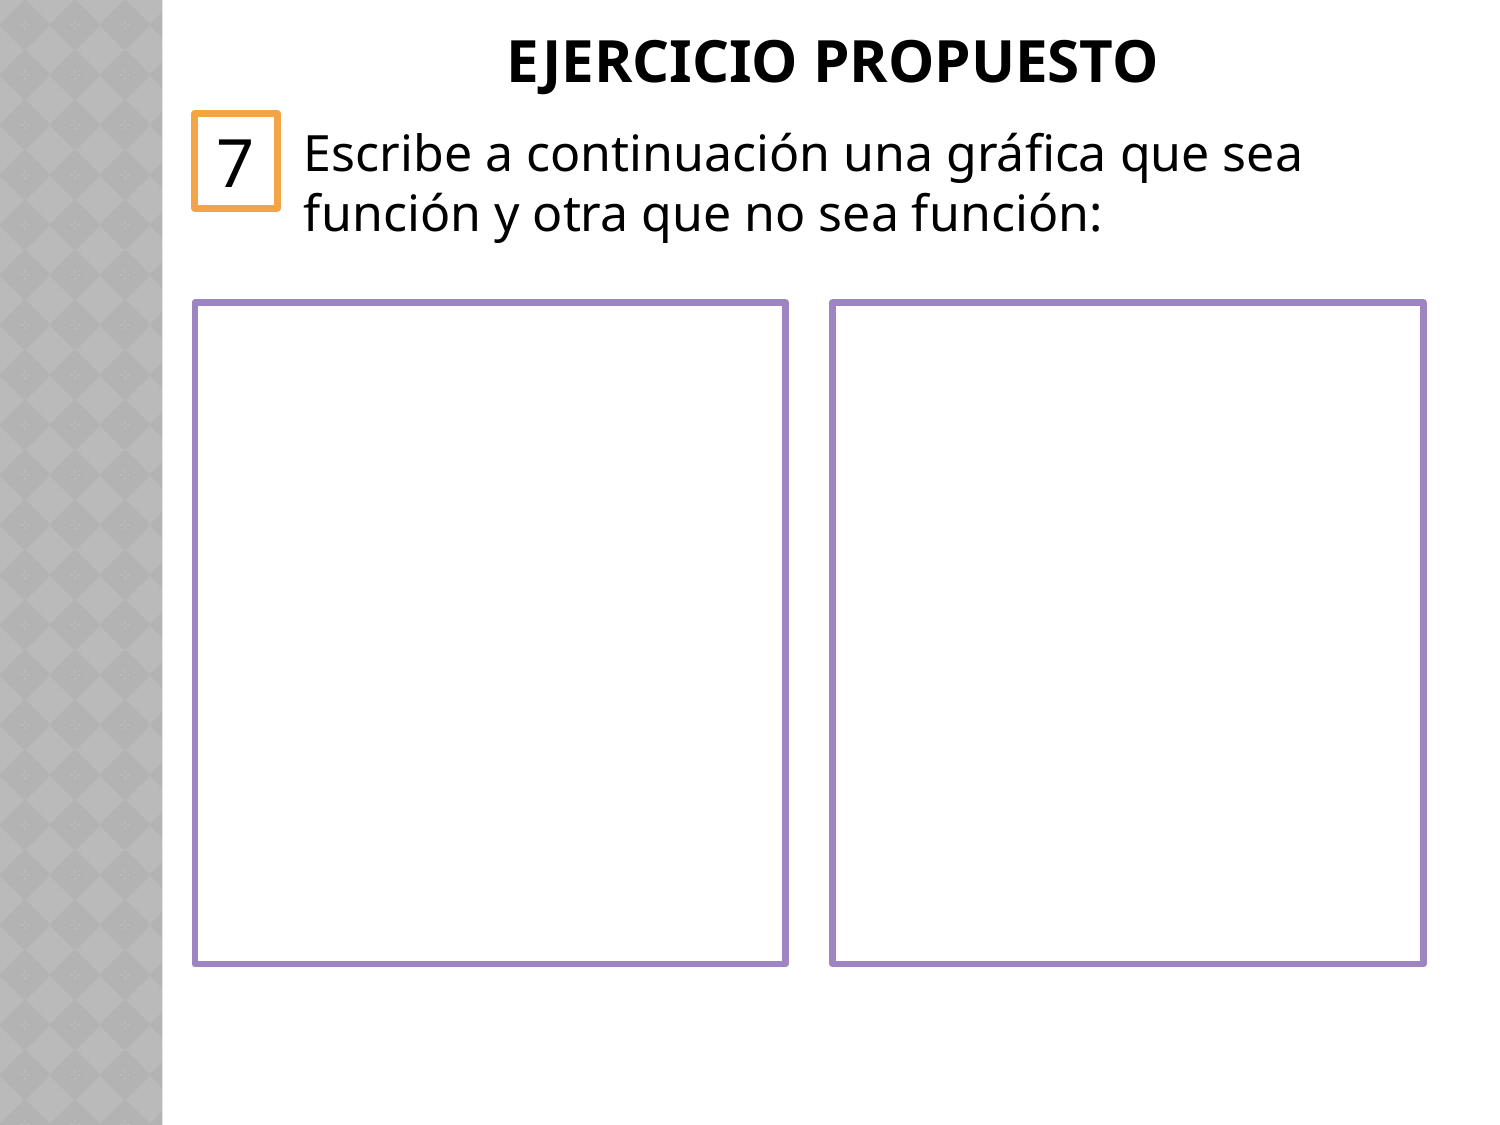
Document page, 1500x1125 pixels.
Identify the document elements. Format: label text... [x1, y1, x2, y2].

text_box 7 [191, 110, 281, 212]
text_box Escribe a continuación una gráfica que sea función y otra que no sea función: [289, 113, 1471, 249]
text_box [192, 299, 789, 967]
text_box [829, 299, 1427, 967]
title EJERCICIO PROPUESTO [194, 17, 1471, 94]
